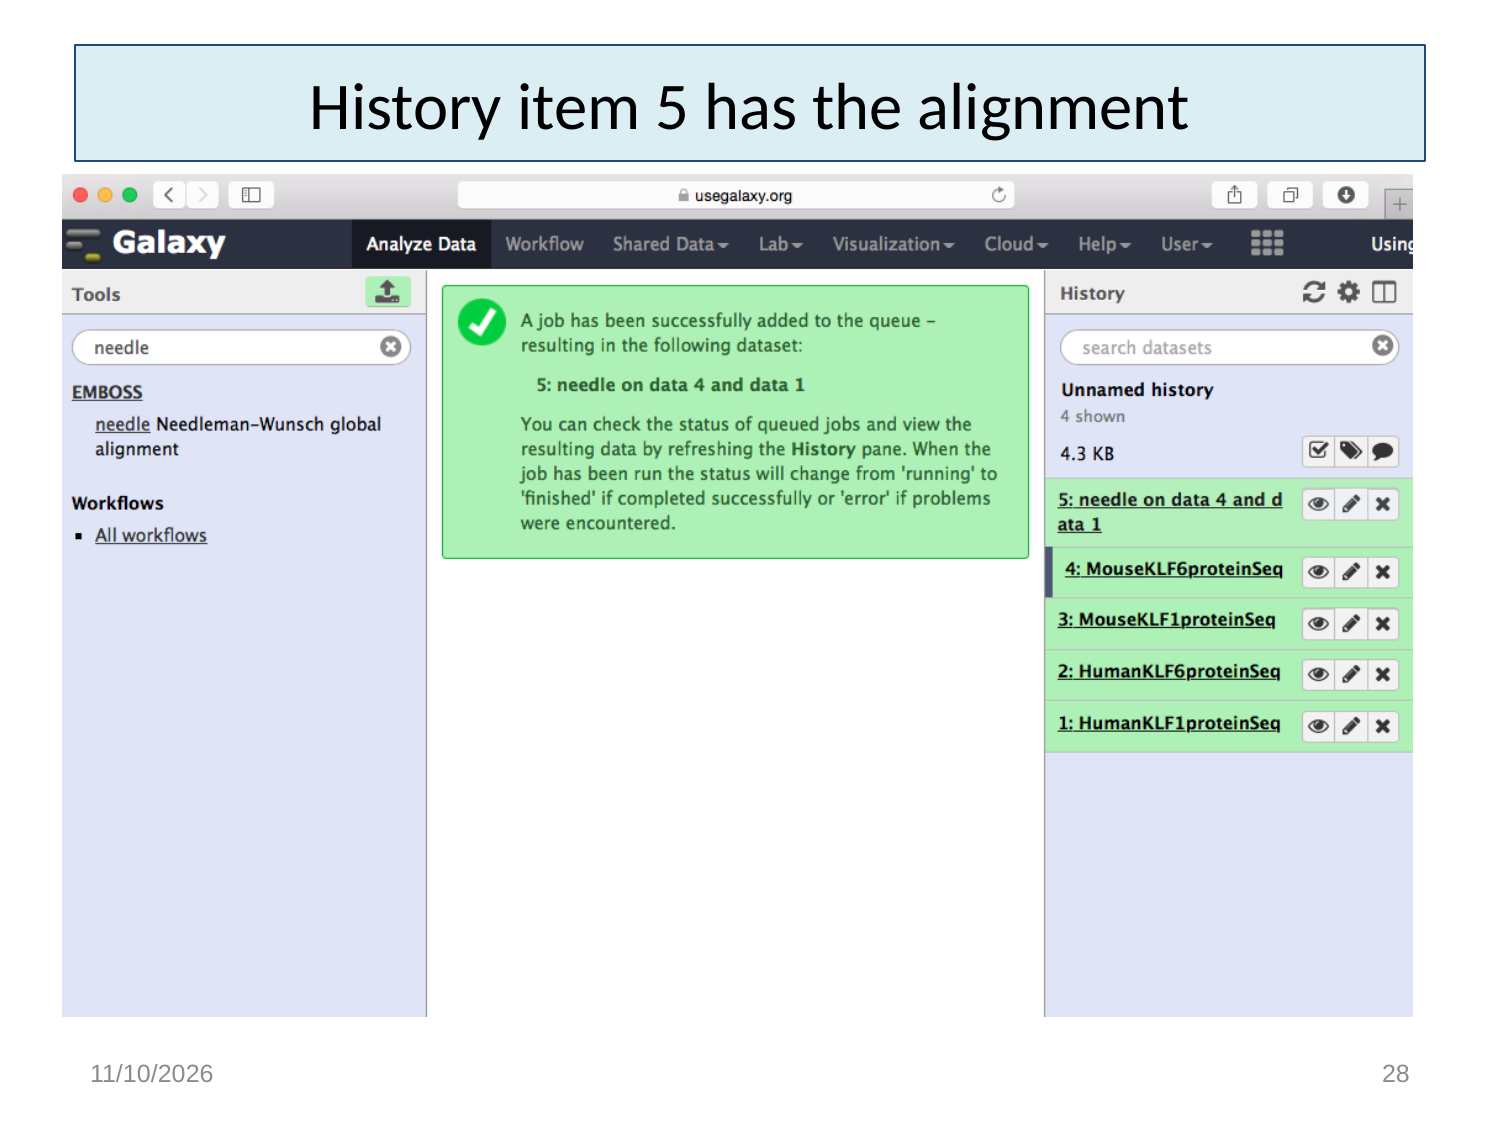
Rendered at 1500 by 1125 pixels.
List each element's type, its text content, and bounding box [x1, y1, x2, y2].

picture [62, 174, 1413, 1018]
title History item 5 has the alignment [74, 44, 1426, 162]
slide_number 28 [1074, 1042, 1425, 1103]
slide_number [75, 1042, 425, 1103]
